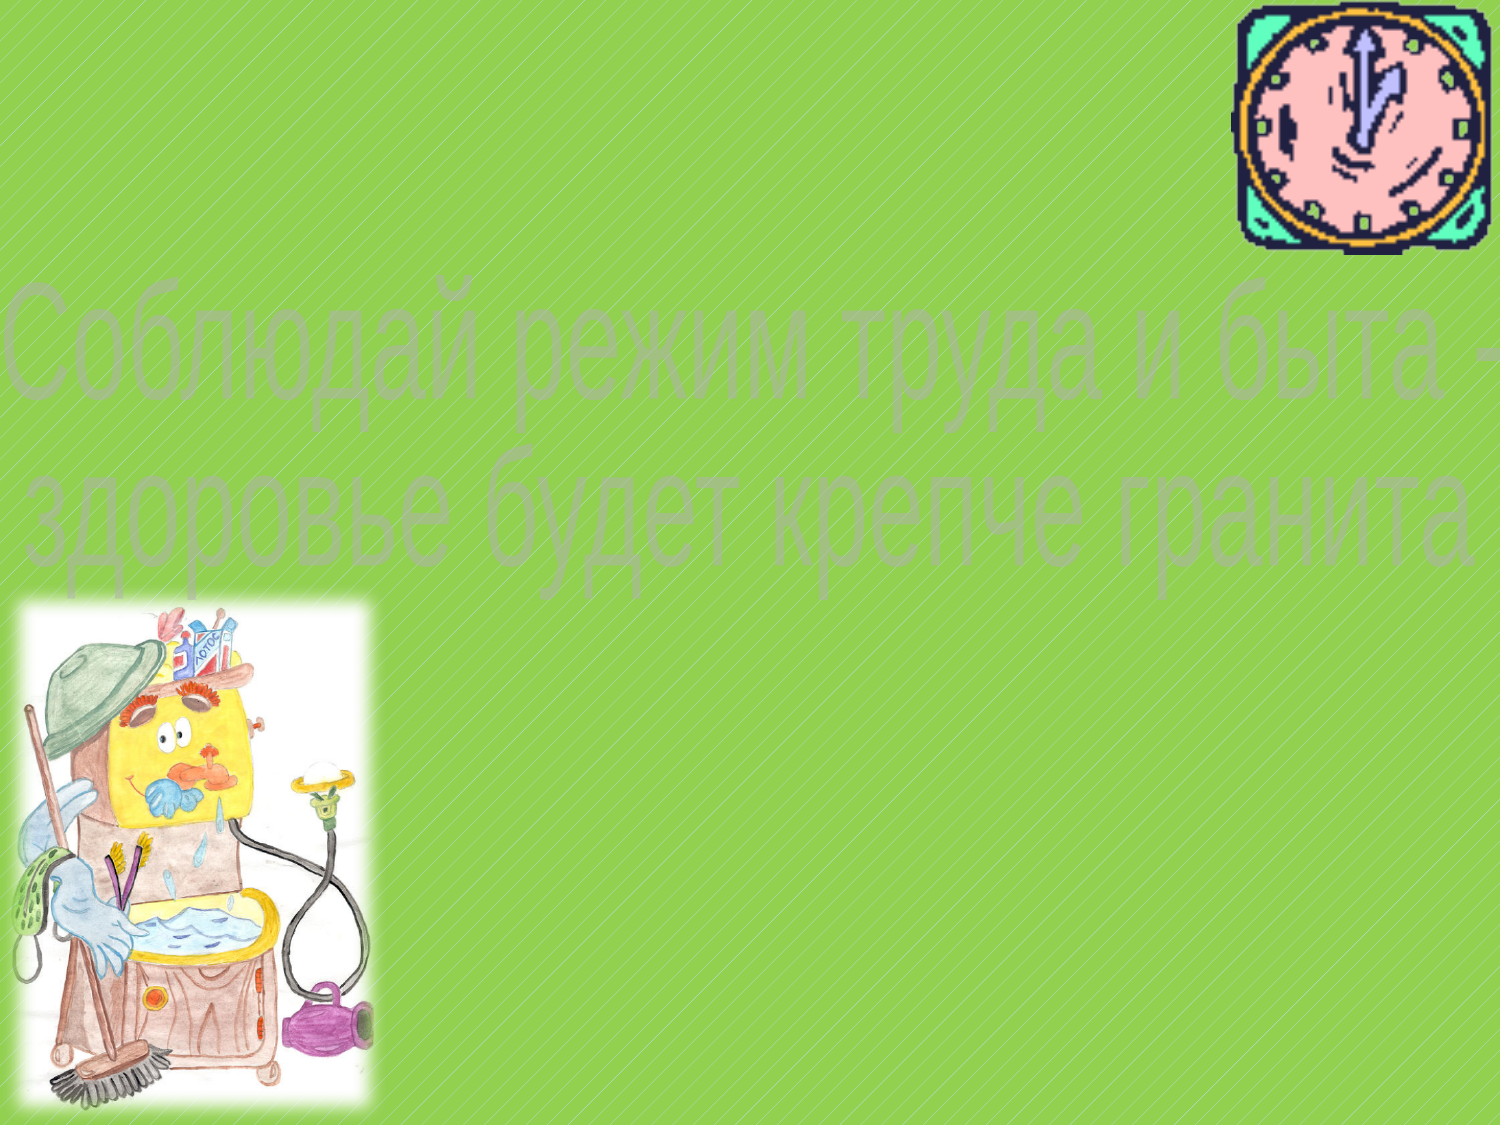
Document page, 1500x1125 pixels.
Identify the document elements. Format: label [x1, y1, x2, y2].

picture [1230, 0, 1500, 255]
picture [0, 582, 388, 1125]
